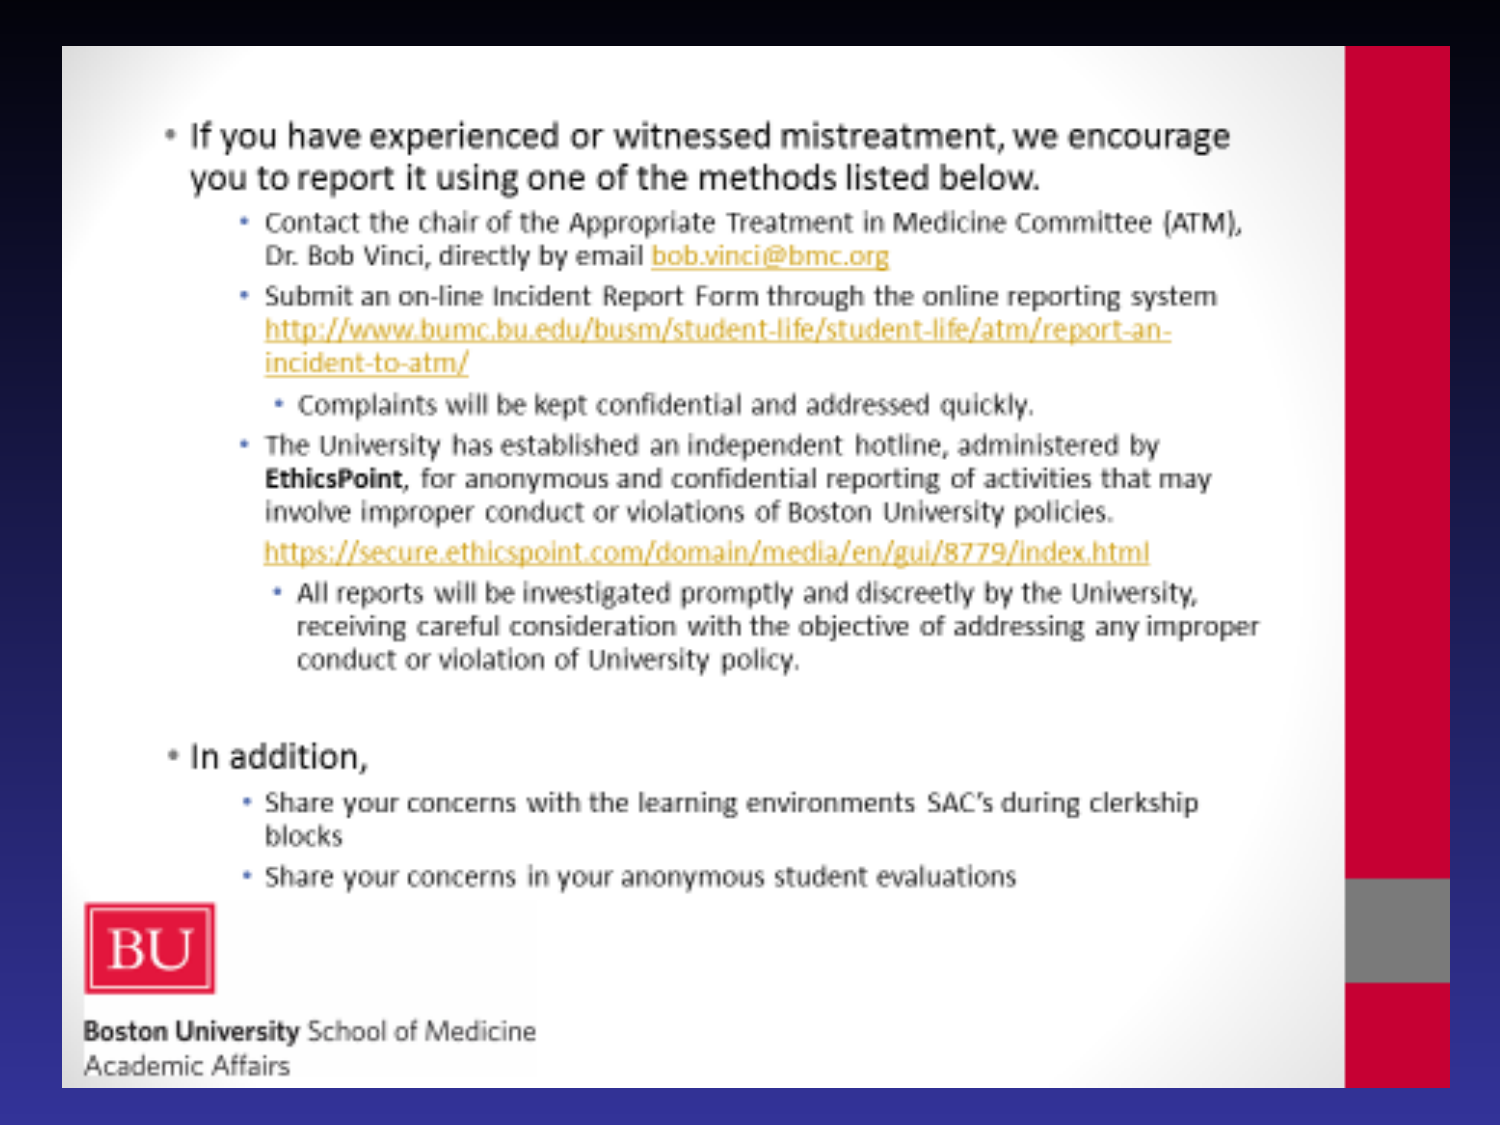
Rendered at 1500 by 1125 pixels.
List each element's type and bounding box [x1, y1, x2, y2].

picture [62, 46, 1451, 1088]
